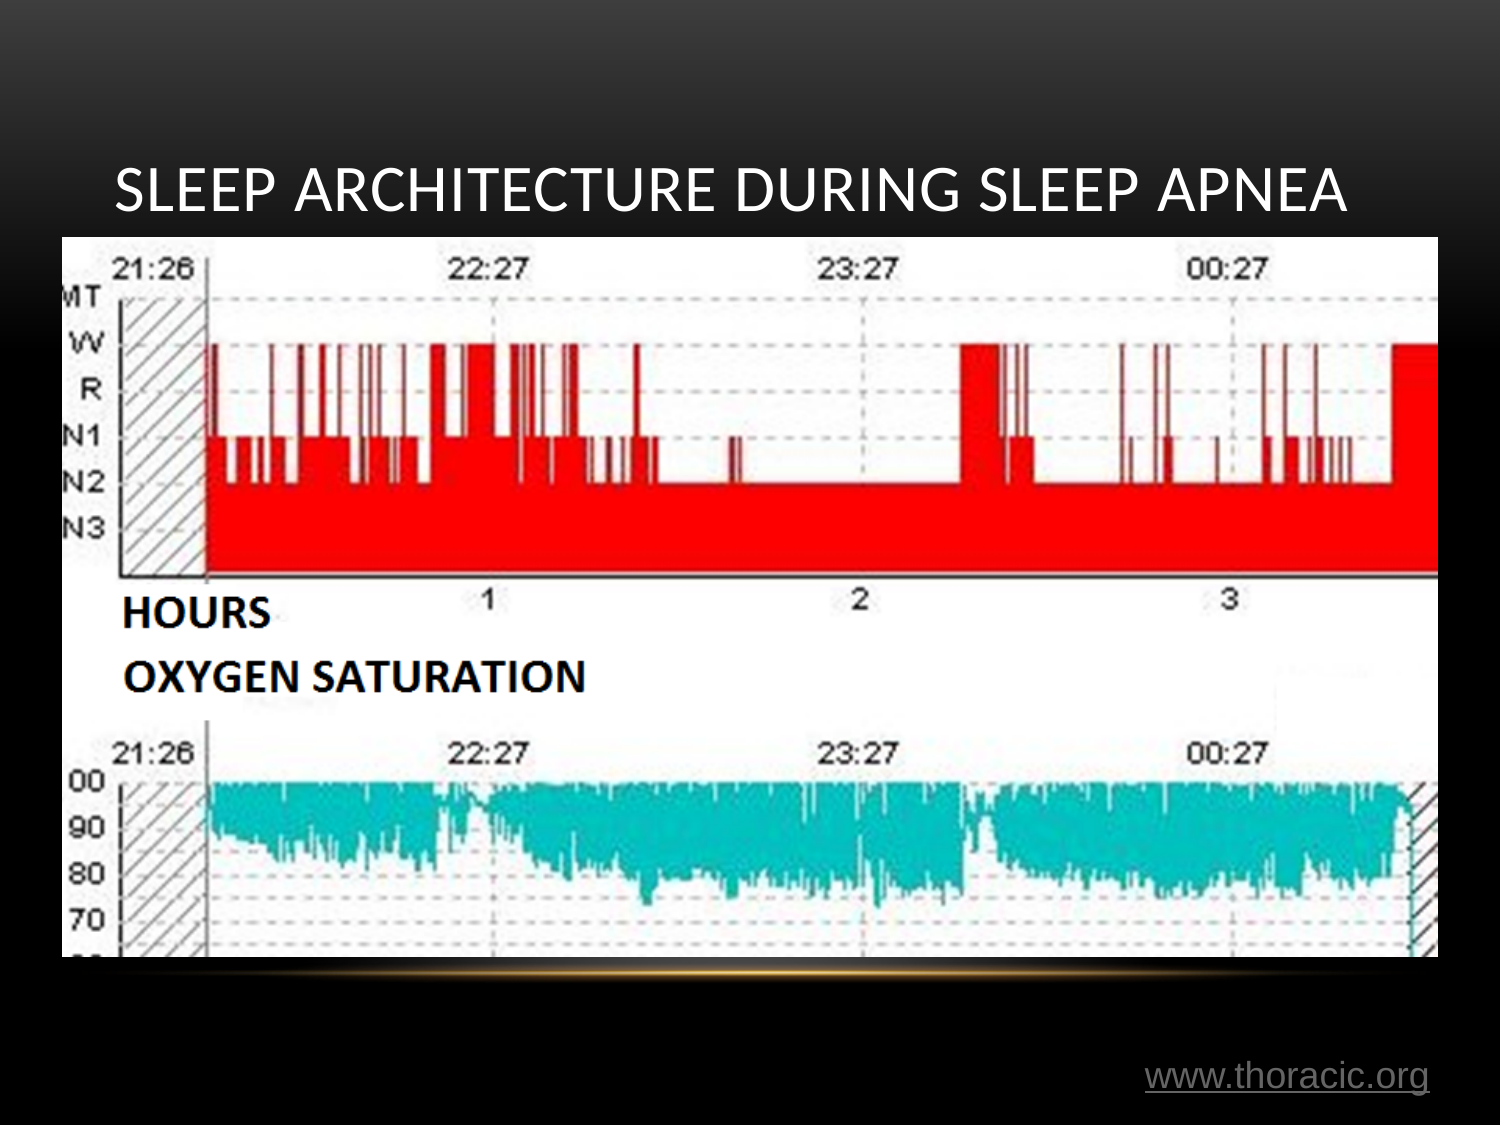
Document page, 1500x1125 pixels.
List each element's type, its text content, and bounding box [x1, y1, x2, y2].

title sleep architecture during sleep apnea [99, 45, 1400, 233]
text_box www.thoracic.org [1129, 1043, 1445, 1125]
picture [0, 0, 1500, 1125]
